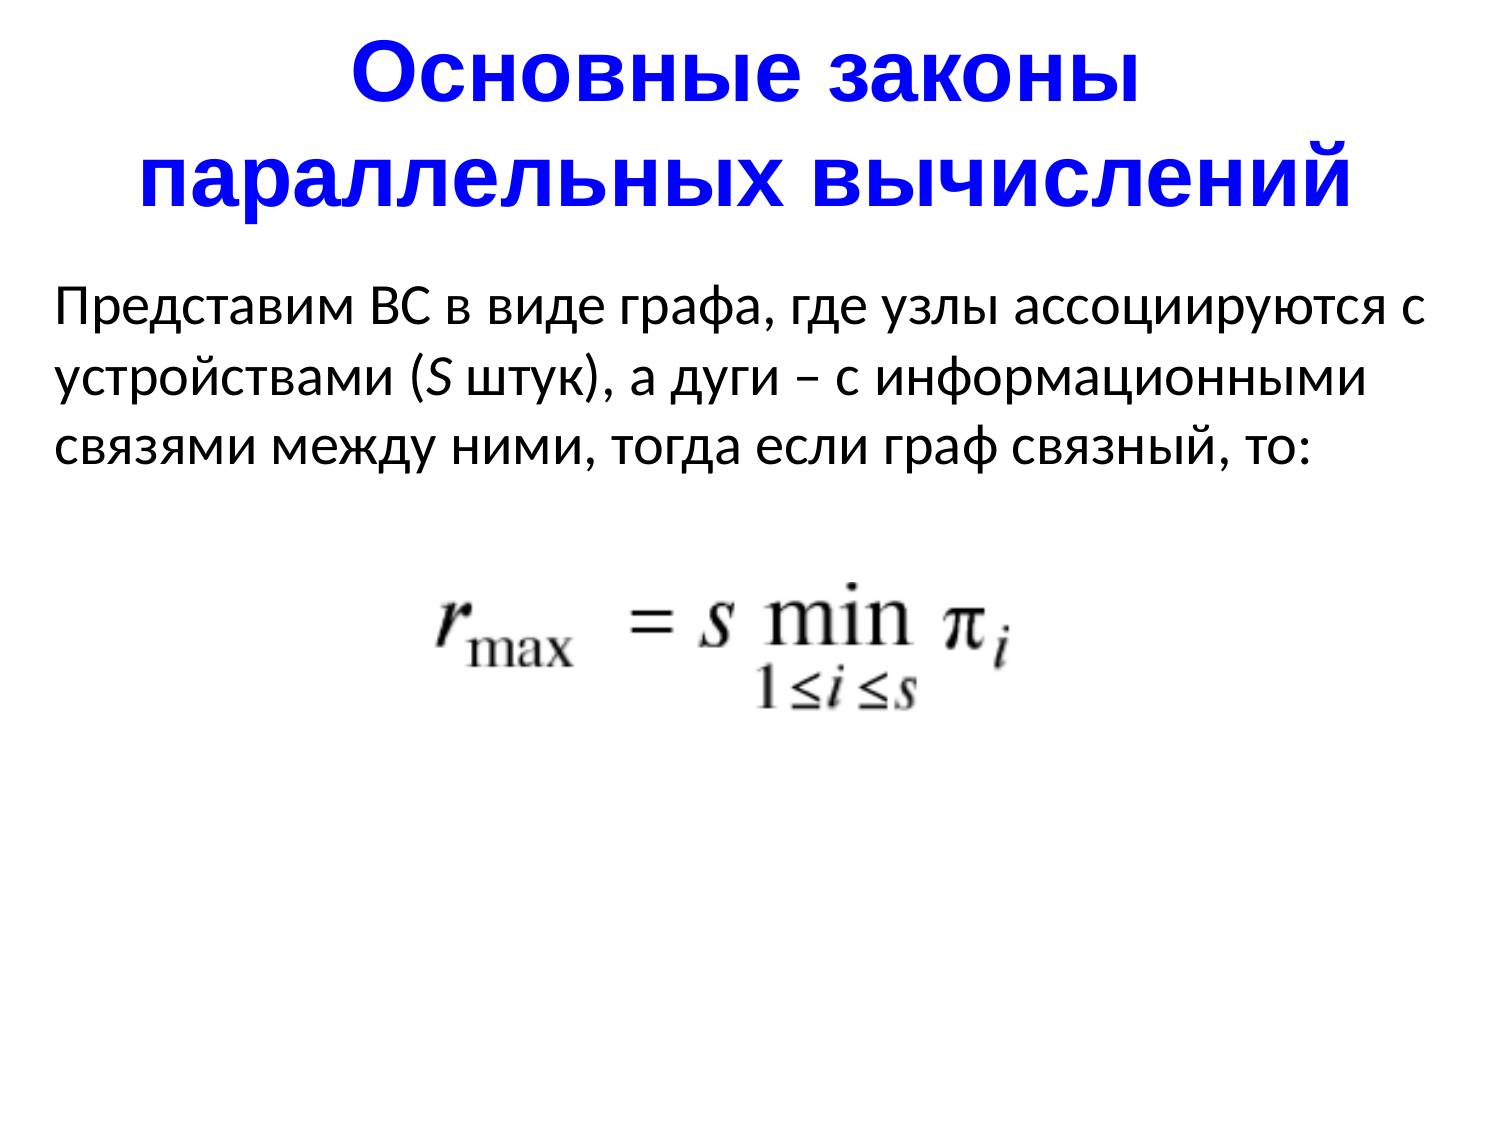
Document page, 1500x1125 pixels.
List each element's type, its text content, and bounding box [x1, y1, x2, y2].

text_box Представим ВС в виде графа, где узлы ассоциируются с устройствами (S штук), а дуги – с информационными связями между ними, тогда если граф связный, то: [39, 259, 1454, 484]
text_box Основные законы параллельных вычислений [2, 5, 1491, 232]
picture [419, 582, 1024, 726]
